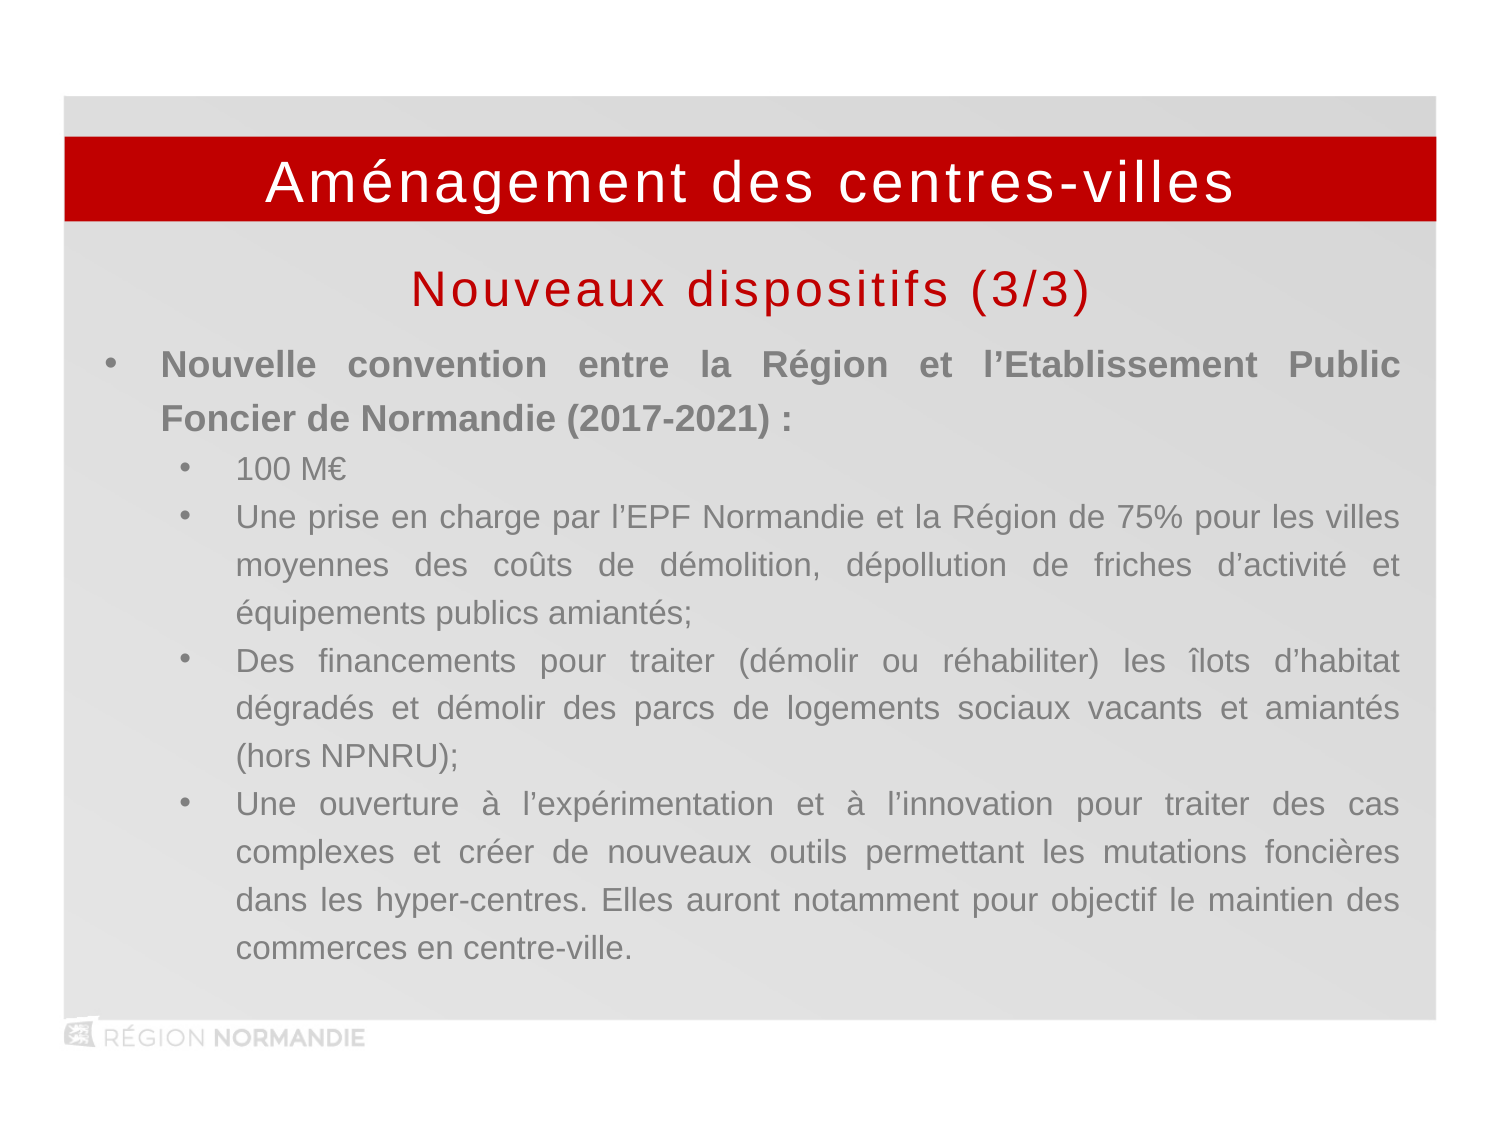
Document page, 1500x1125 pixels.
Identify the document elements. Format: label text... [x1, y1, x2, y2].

text_box Aménagement des centres-villes [64, 136, 1437, 222]
text_box Nouveaux dispositifs (3/3) [64, 248, 1437, 324]
picture [0, 32, 1500, 1093]
text_box Nouvelle convention entre la Région et l’Etablissement Public Foncier de Normandie (2017-2021) : 100 M€ Une prise en charge par l’EPF Normandie et la Région de 75% pour les villes moyennes des coûts de démolition, dépollution de friches d’activité et équipements publics amiantés; Des financements pour traiter (démolir ou réhabiliter) les îlots d’habitat dégradés et démolir des parcs de logements sociaux vacants et amiantés (hors NPNRU); Une ouverture à l’expérimentation et à l’innovation pour traiter des cas complexes et créer de nouveaux outils permettant les mutations foncières dans les hyper-centres. Elles auront notamment pour objectif le maintien des commerces en centre-ville. [89, 324, 1417, 1125]
